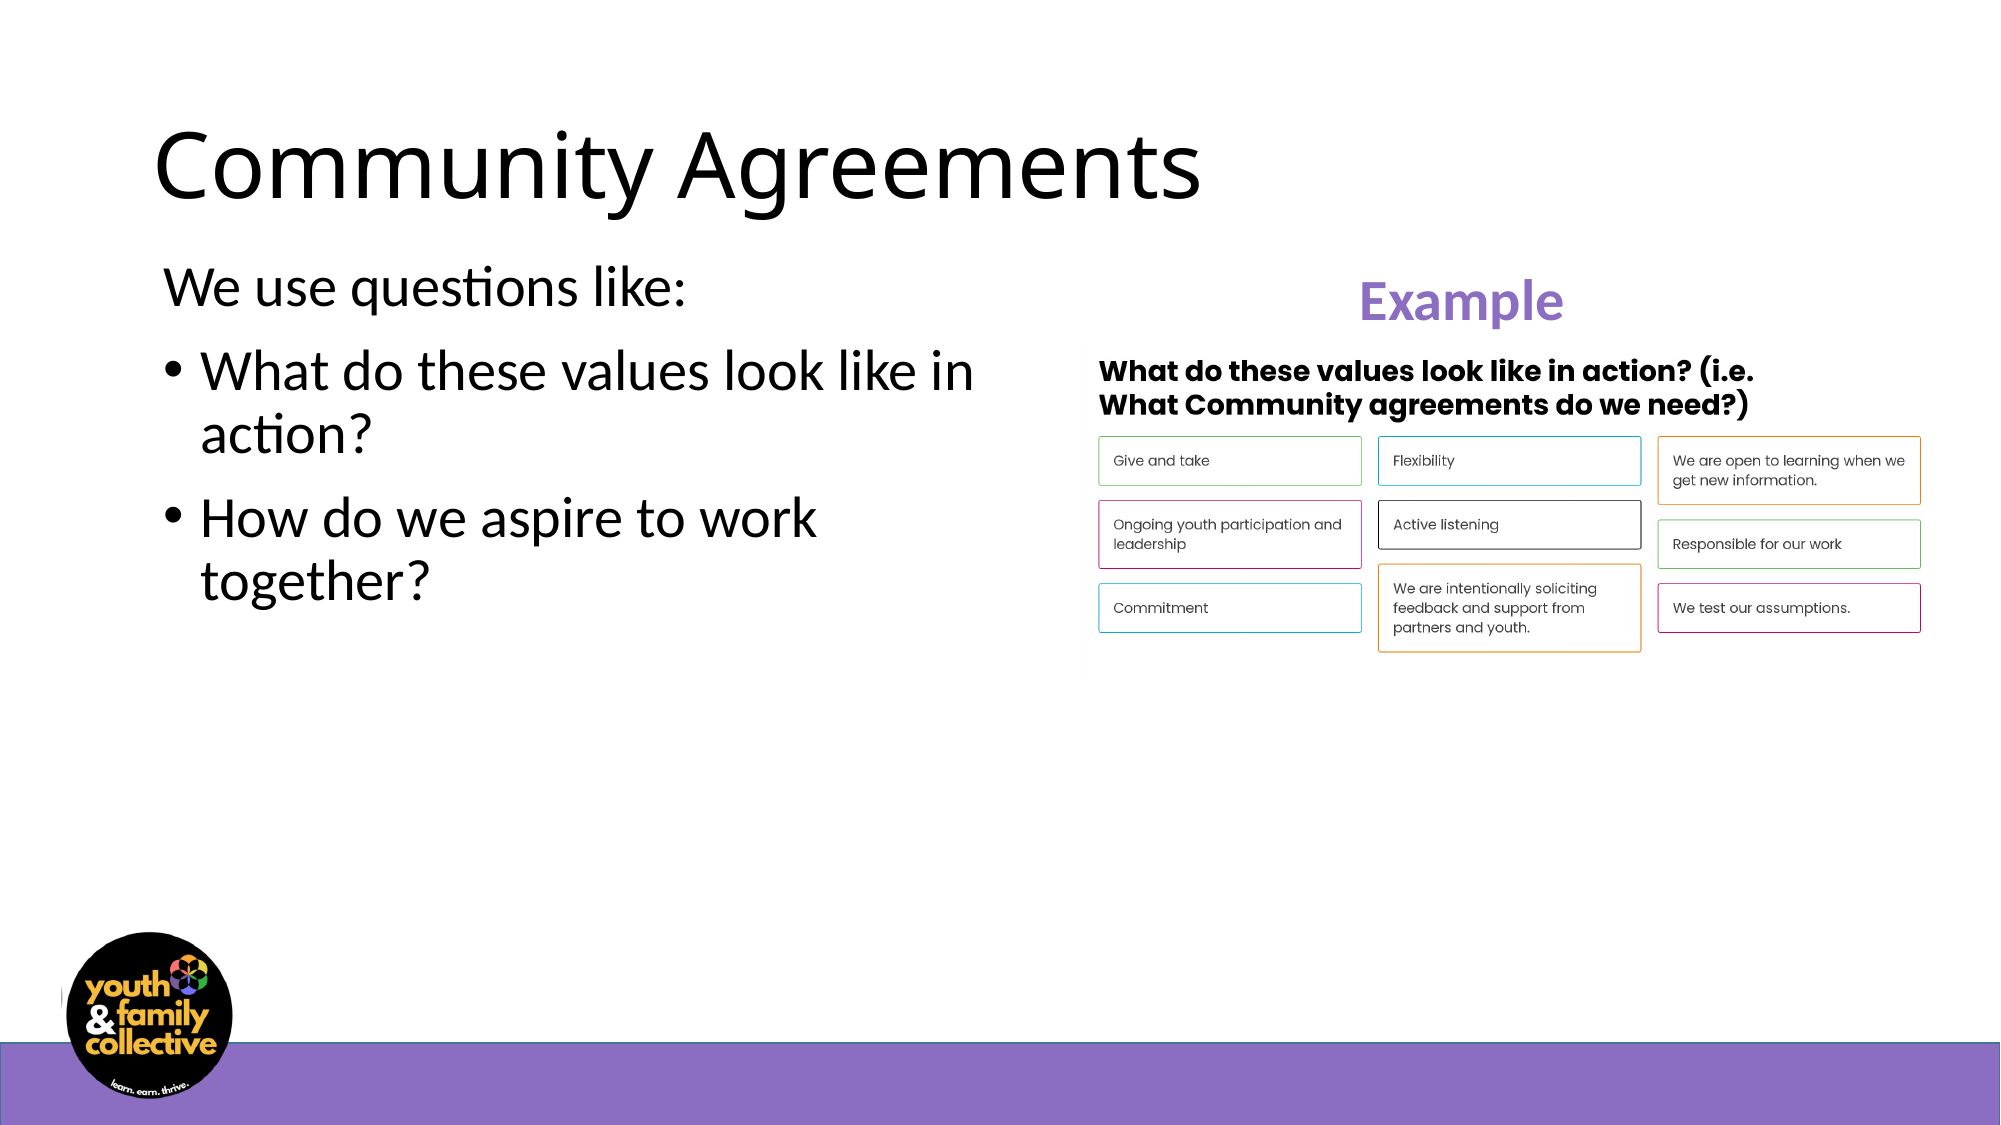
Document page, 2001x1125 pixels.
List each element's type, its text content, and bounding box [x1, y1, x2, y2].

title Community Agreements [137, 59, 1863, 278]
text_box Example [1142, 255, 1783, 340]
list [1084, 341, 1935, 682]
picture [61, 907, 235, 1107]
text_box [0, 1042, 2000, 1125]
list We use questions like: What do these values look like in action? How do we aspire to work together? [148, 248, 999, 963]
